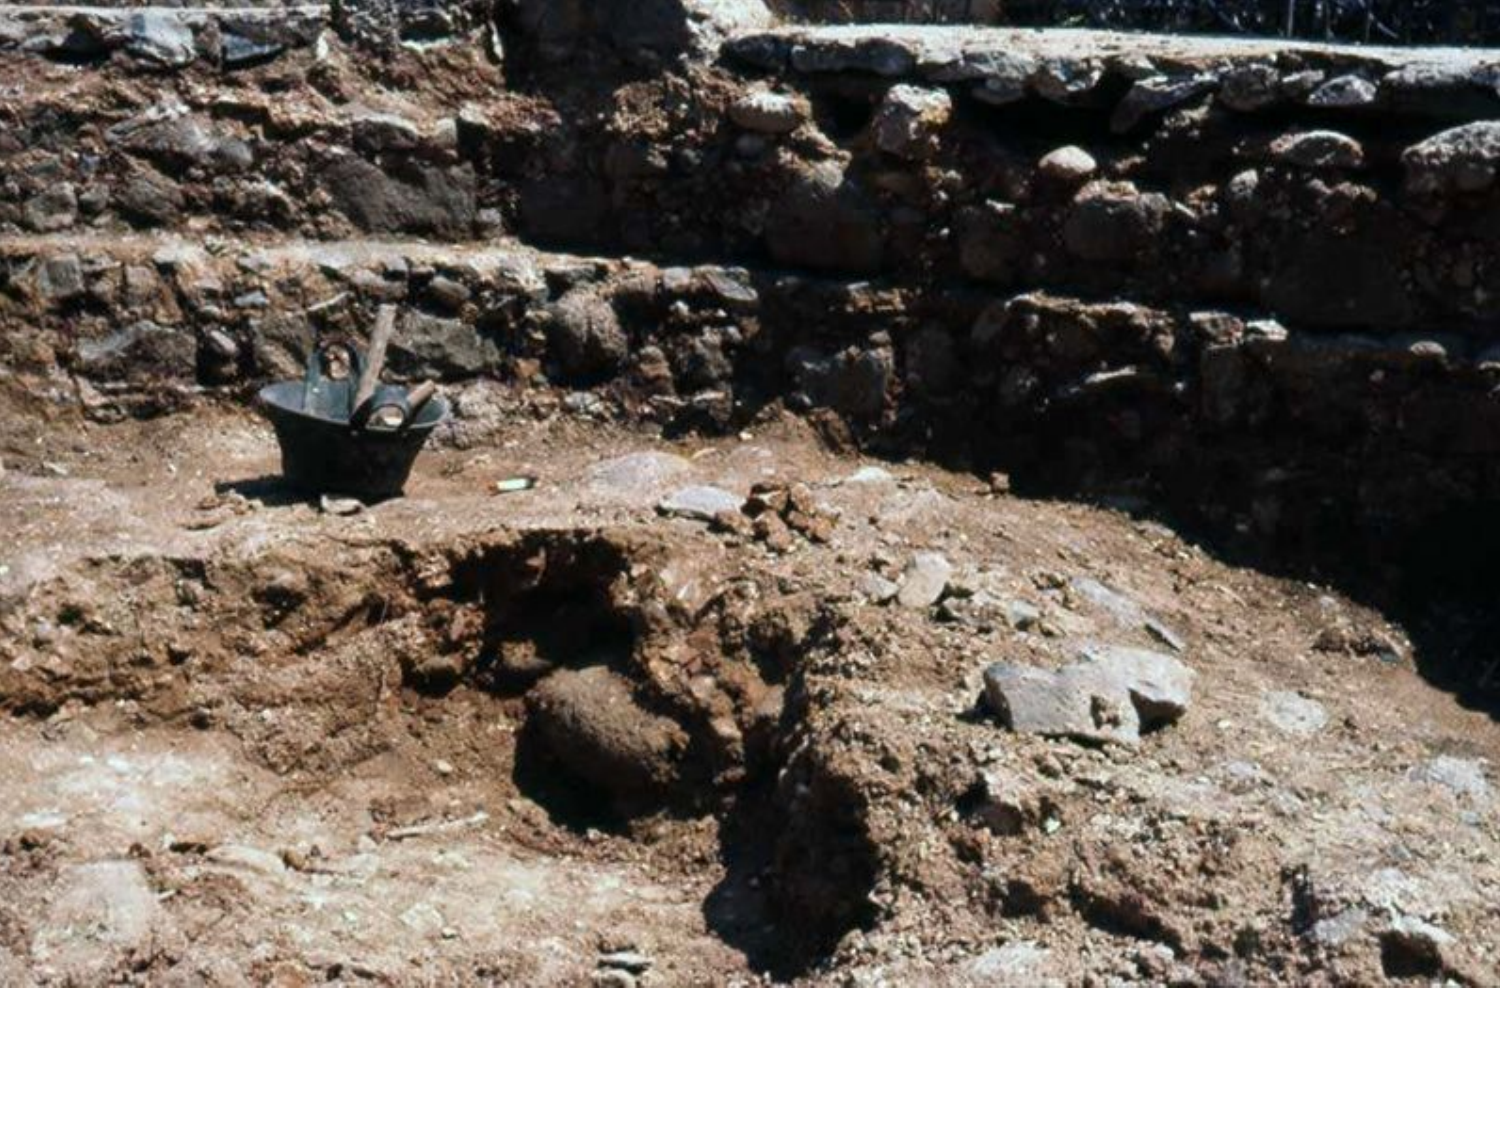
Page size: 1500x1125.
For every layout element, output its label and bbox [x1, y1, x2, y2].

list [0, 0, 1500, 988]
